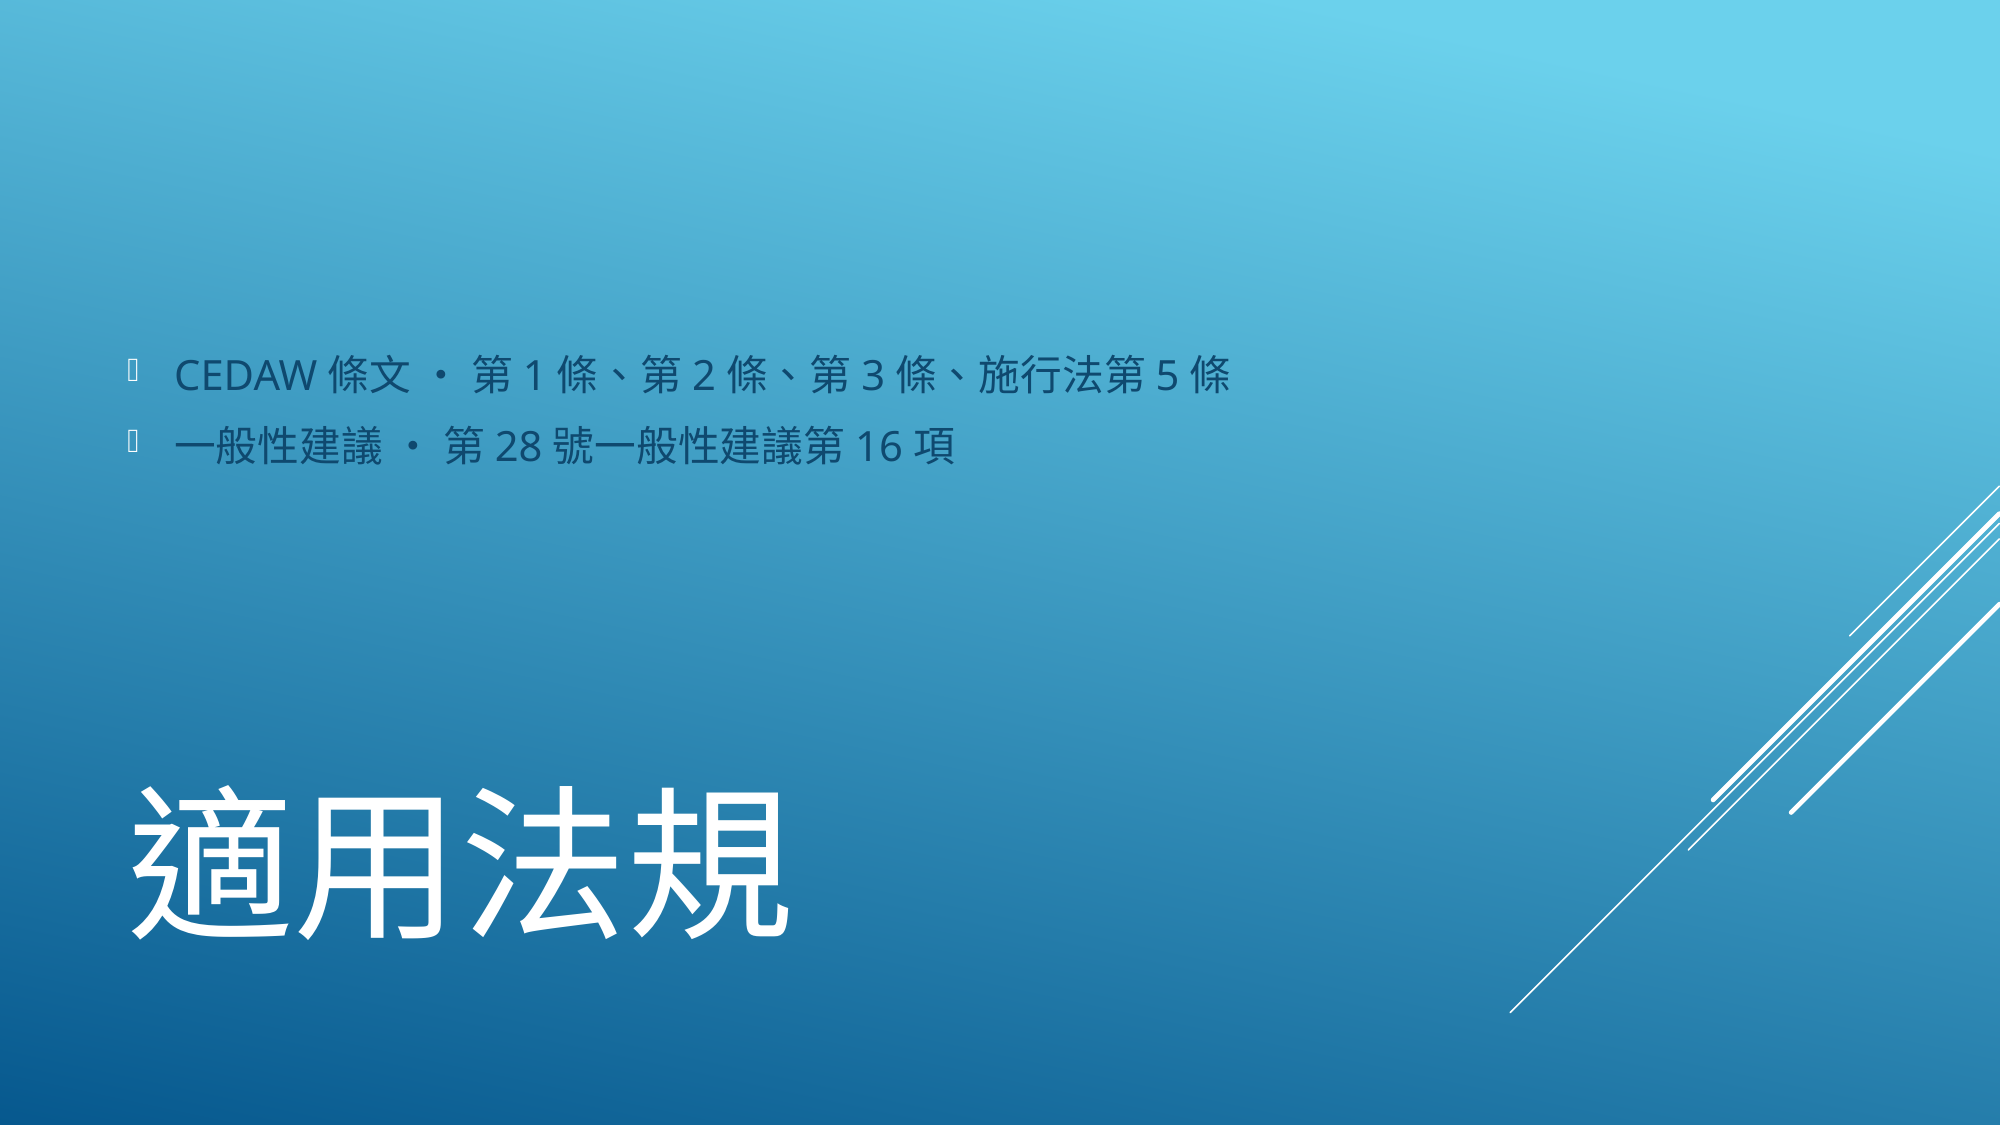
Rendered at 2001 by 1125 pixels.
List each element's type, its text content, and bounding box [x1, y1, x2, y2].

list CEDAW條文 • 第1條、第2條、第3條、施行法第5條 一般性建議 • 第28號一般性建議第16項 [112, 112, 1513, 706]
title 適用法規 [112, 736, 1513, 984]
